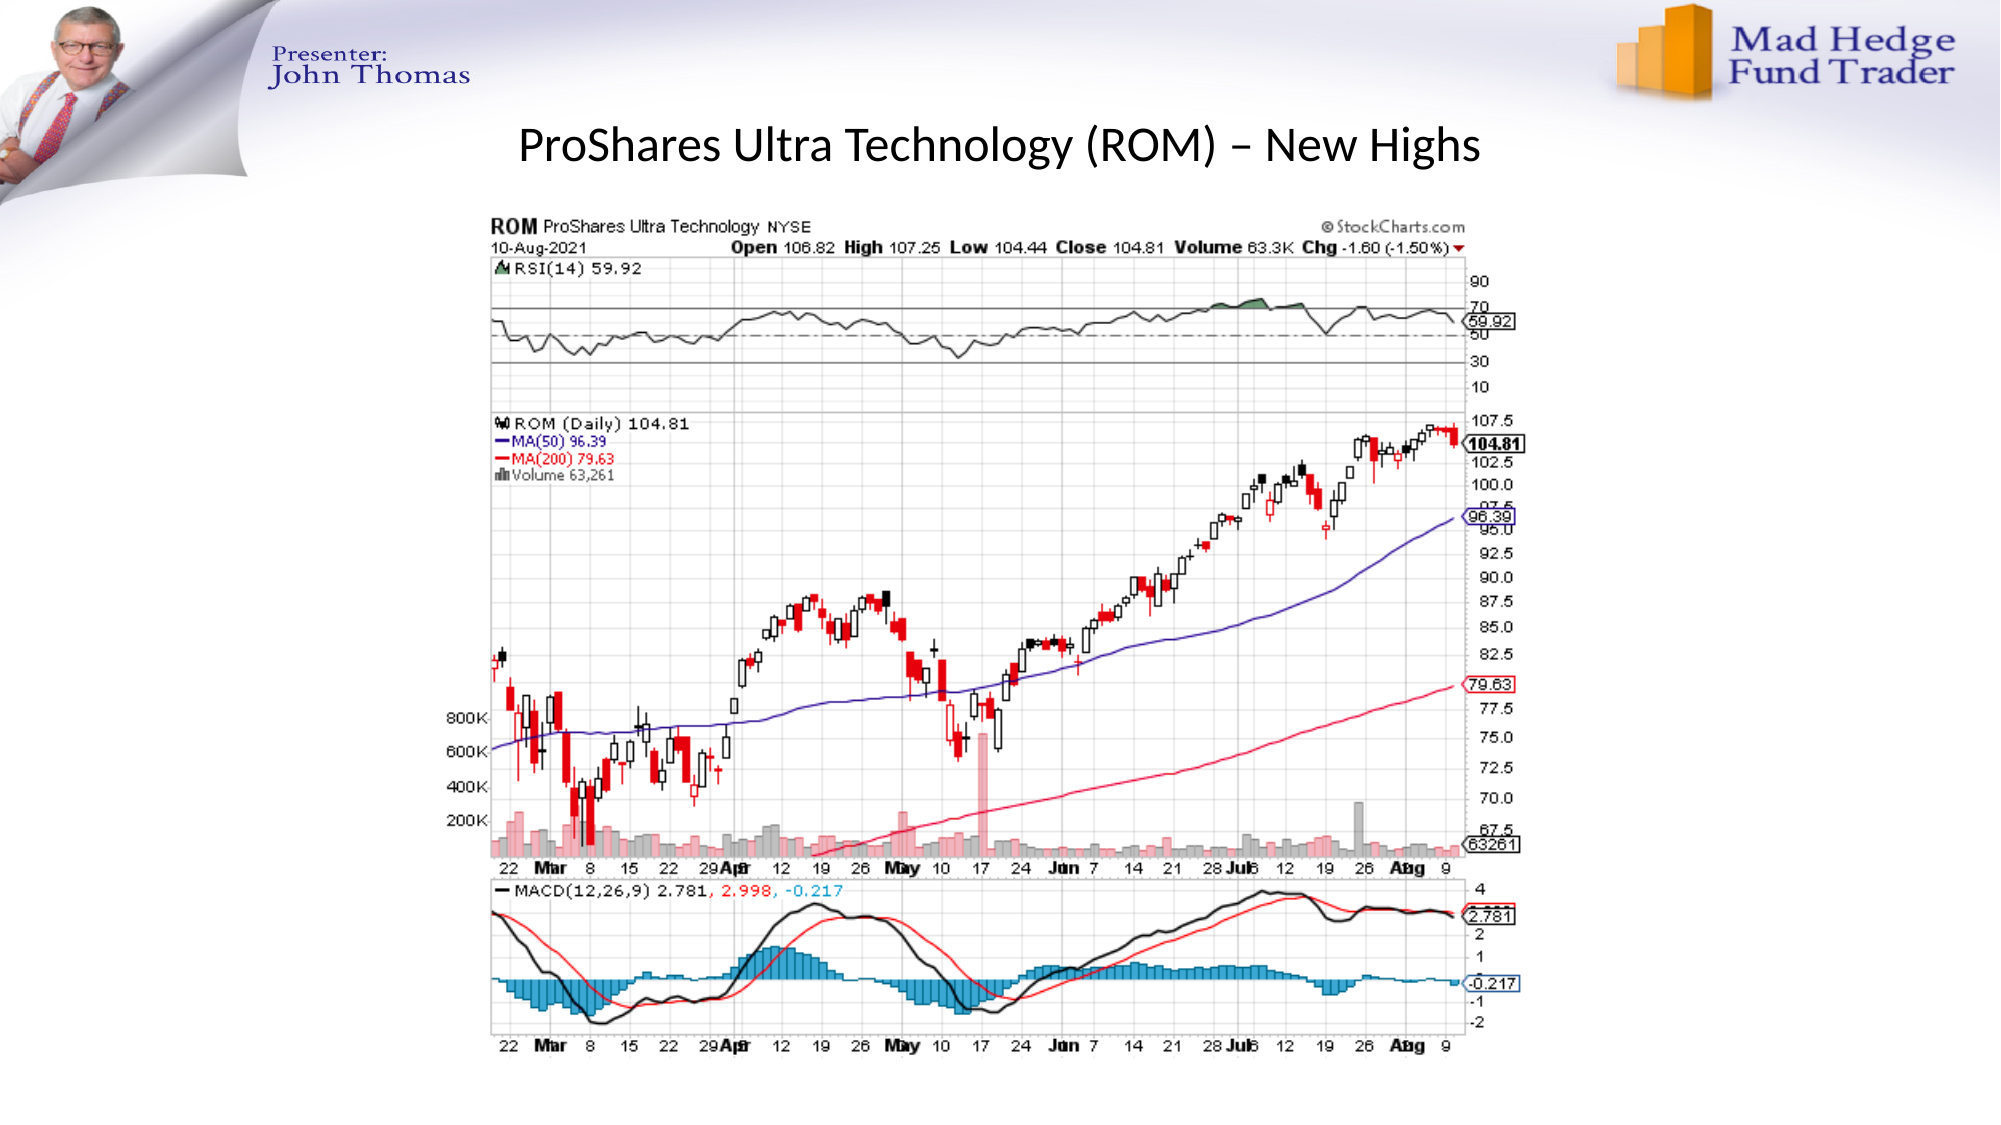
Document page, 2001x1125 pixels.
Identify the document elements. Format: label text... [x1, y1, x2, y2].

title ProShares Ultra Technology (ROM) – New Highs [324, 24, 1675, 213]
picture [0, 0, 2000, 1063]
